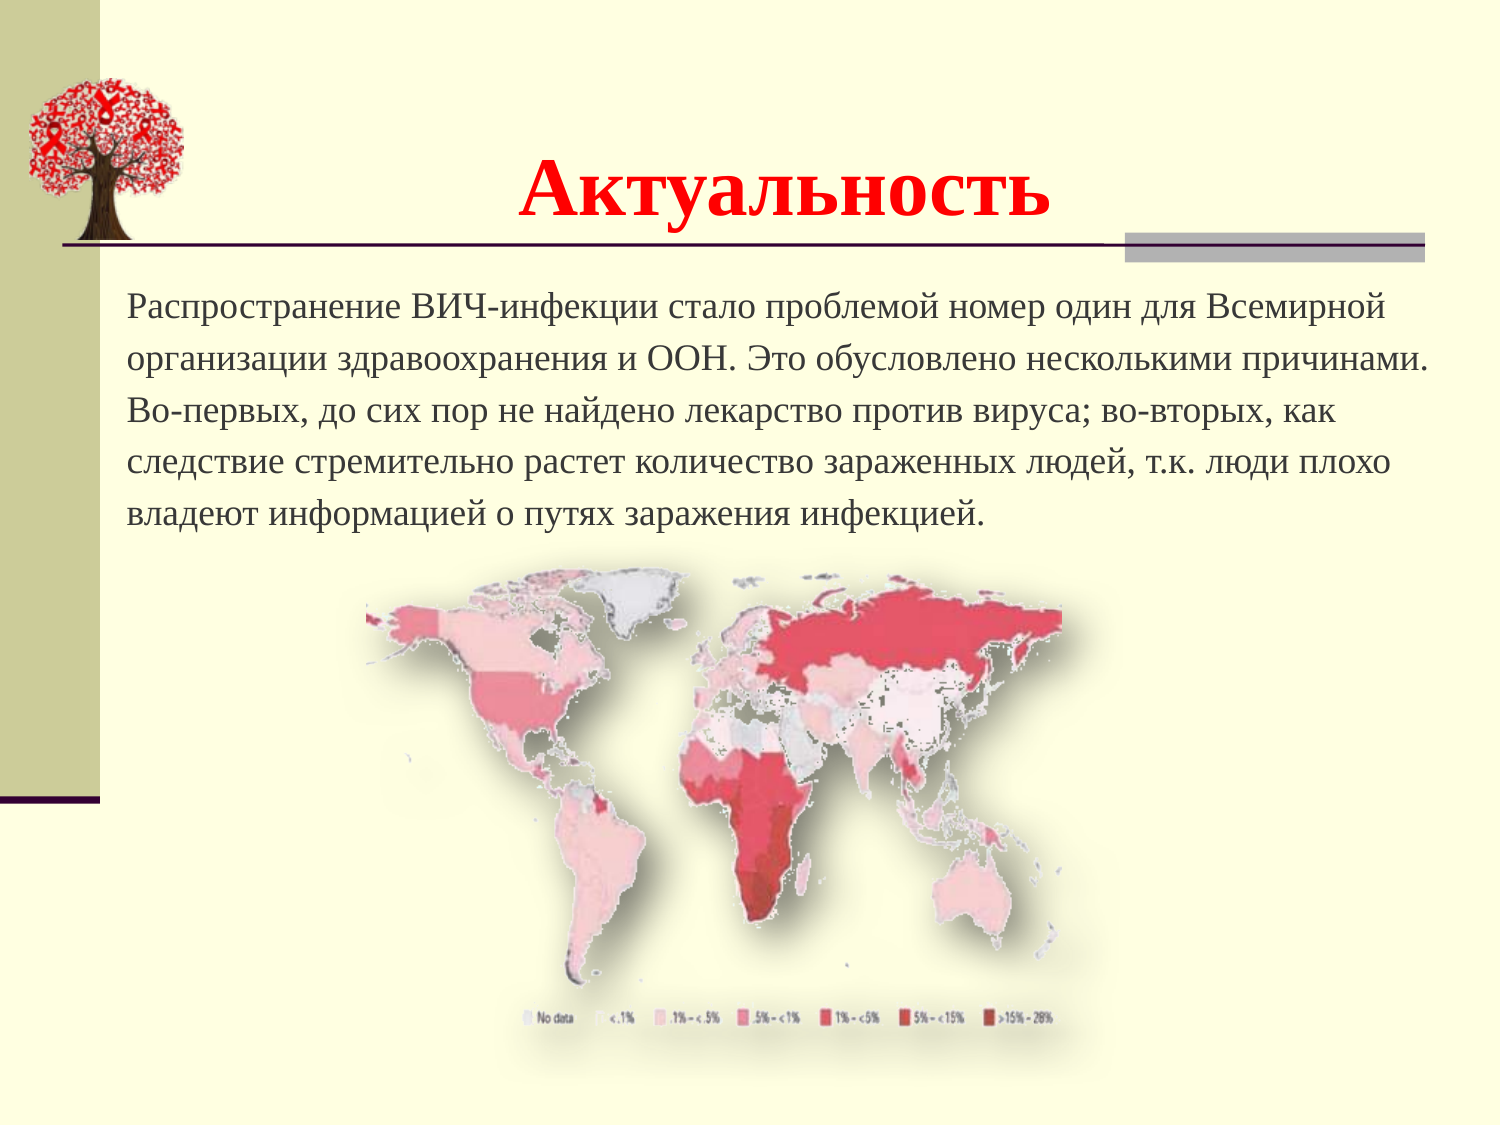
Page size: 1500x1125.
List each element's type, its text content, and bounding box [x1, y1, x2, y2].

text_box Распространение ВИЧ-инфекции стало проблемой номер один для Всемирной организации здравоохранения и ООН. Это обусловлено несколькими причинами. Во-первых, до сих пор не найдено лекарство против вируса; во-вторых, как следствие стремительно растет количество зараженных людей, т.к. люди плохо владеют информацией о путях заражения инфекцией. [111, 267, 1453, 541]
picture [29, 77, 184, 241]
picture [365, 554, 1062, 1046]
title Актуальность [185, 78, 1423, 232]
